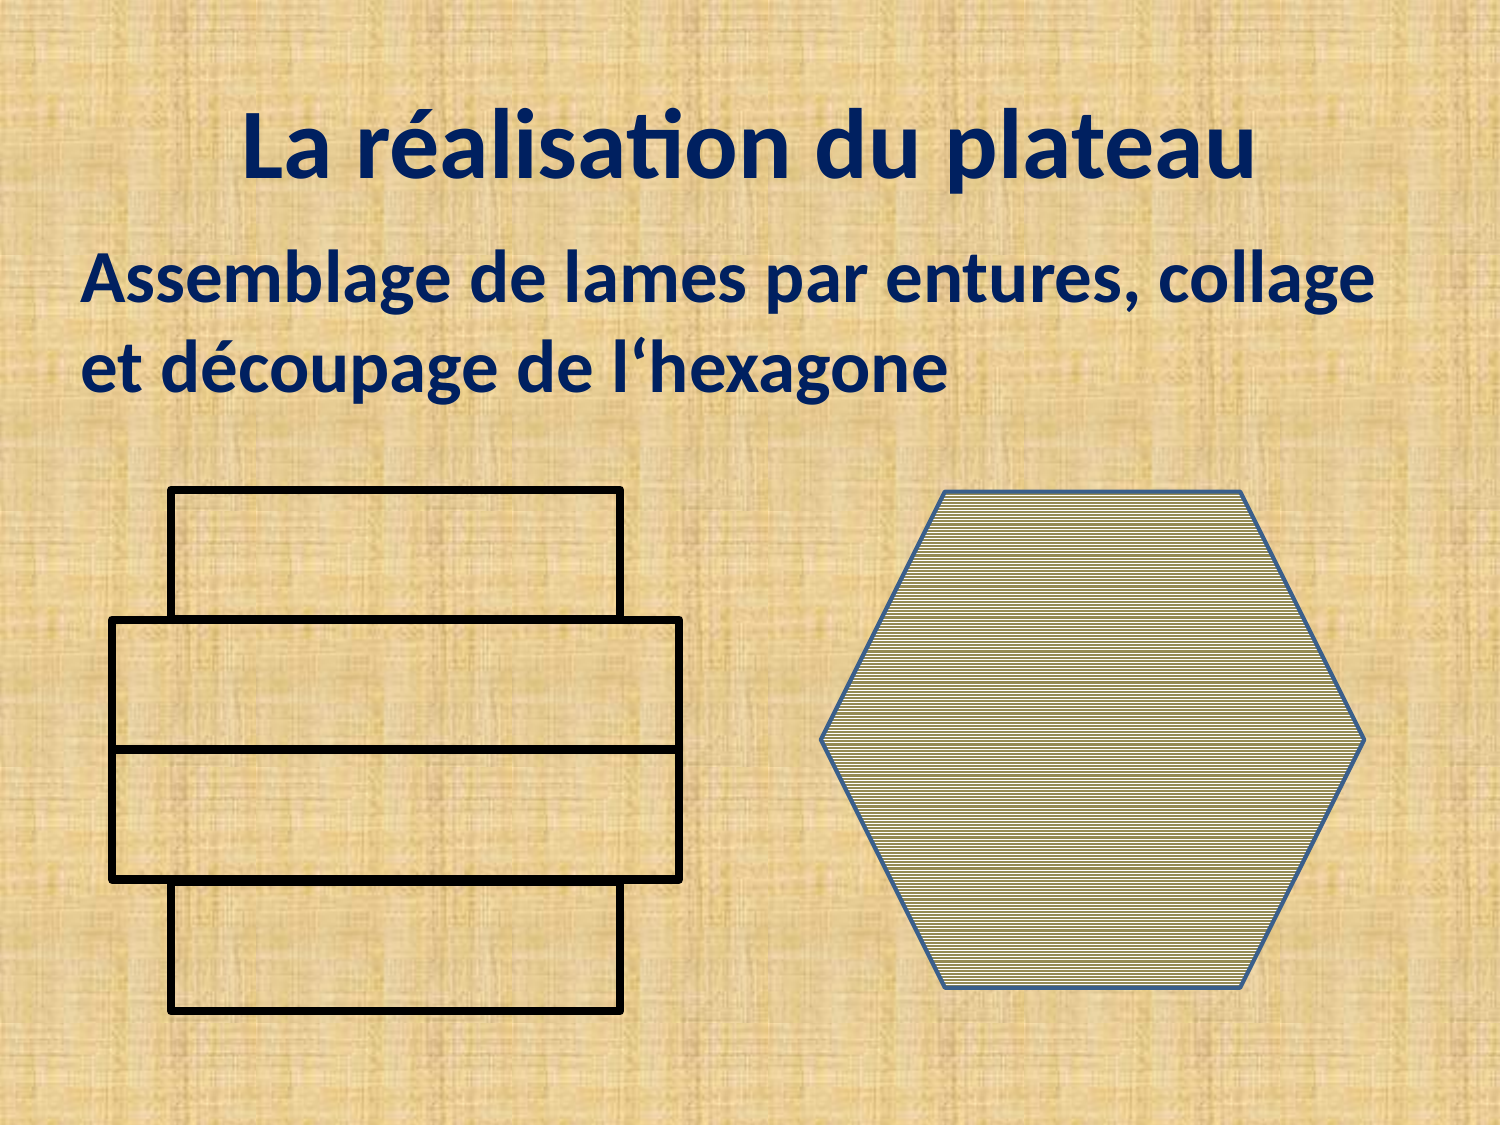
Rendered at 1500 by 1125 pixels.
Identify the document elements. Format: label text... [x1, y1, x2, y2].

title La réalisation du plateau [75, 45, 1425, 233]
text_box [818, 489, 1367, 990]
list Assemblage de lames par entures, collage et découpage de l‘hexagone [64, 219, 1415, 963]
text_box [111, 489, 680, 1012]
picture [0, 0, 1500, 1125]
